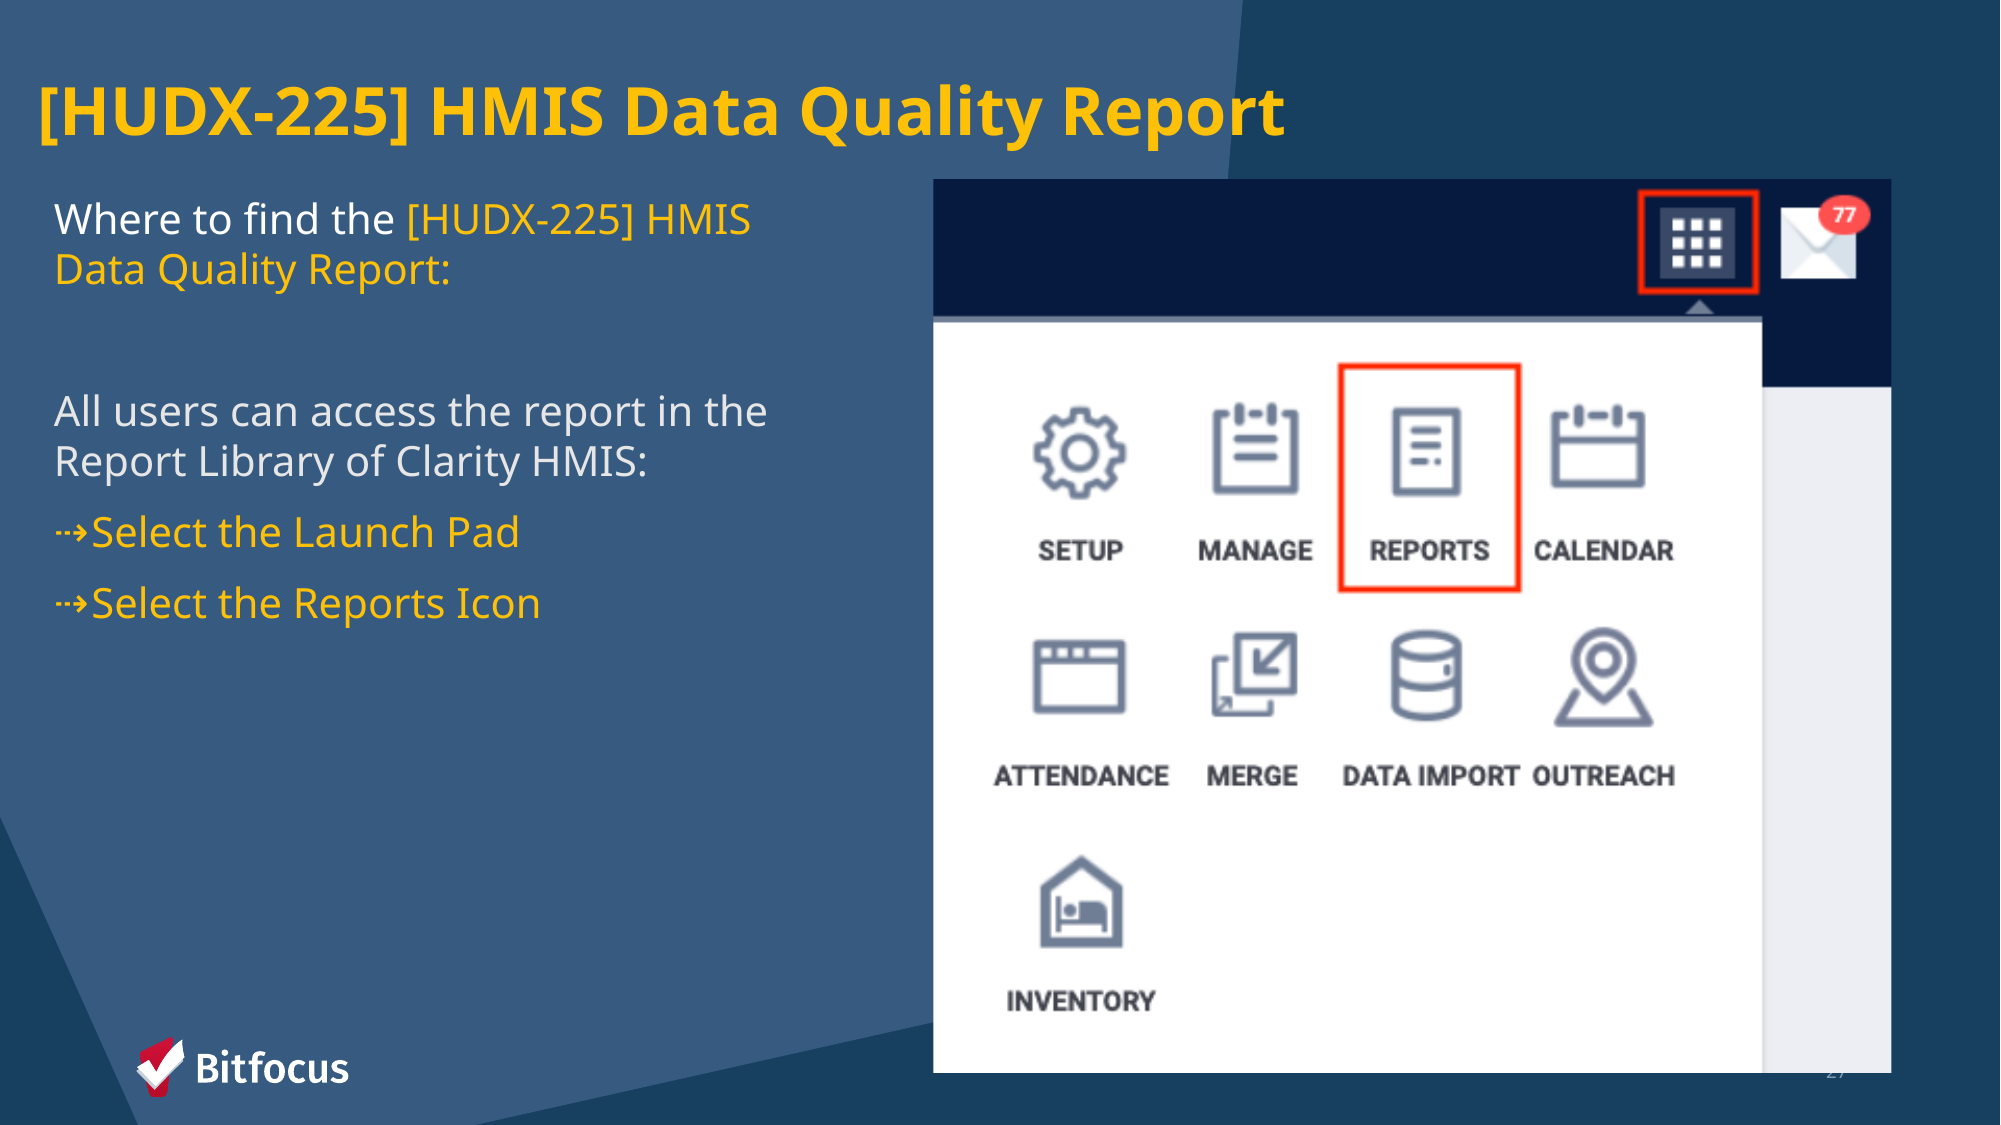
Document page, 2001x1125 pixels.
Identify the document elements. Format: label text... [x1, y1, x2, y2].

title [HUDX-225] HMIS Data Quality Report [22, 70, 1496, 230]
picture [933, 179, 1892, 1073]
slide_number 27 [1412, 1073, 1863, 1103]
list Where to find the [HUDX-225] HMIS Data Quality Report: All users can access the report in the Report Library of Clarity HMIS: Select the Launch Pad Select the Reports Icon [38, 185, 863, 816]
